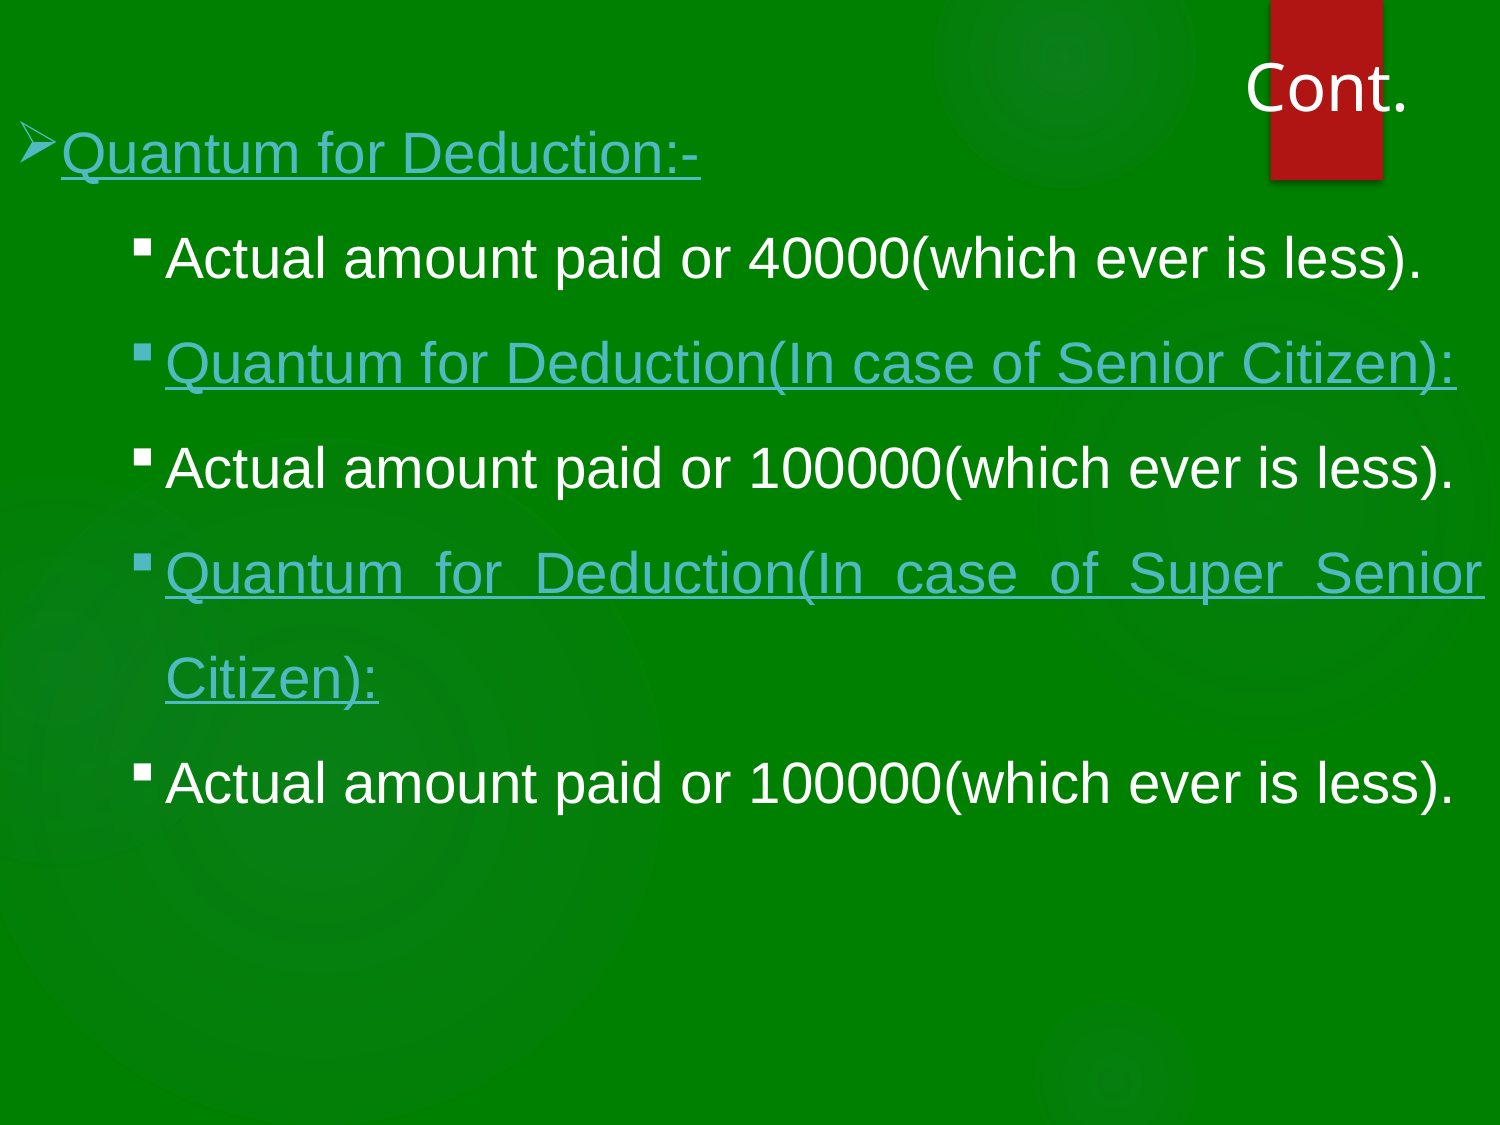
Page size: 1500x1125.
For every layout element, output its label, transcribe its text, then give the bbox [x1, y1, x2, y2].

text_box Cont. [74, 37, 1425, 188]
text_box Quantum for Deduction:- Actual amount paid or 40000(which ever is less). Quantum for Deduction(In case of Senior Citizen): Actual amount paid or 100000(which ever is less). Quantum for Deduction(In case of Super Senior Citizen): Actual amount paid or 100000(which ever is less). [0, 72, 1500, 1125]
